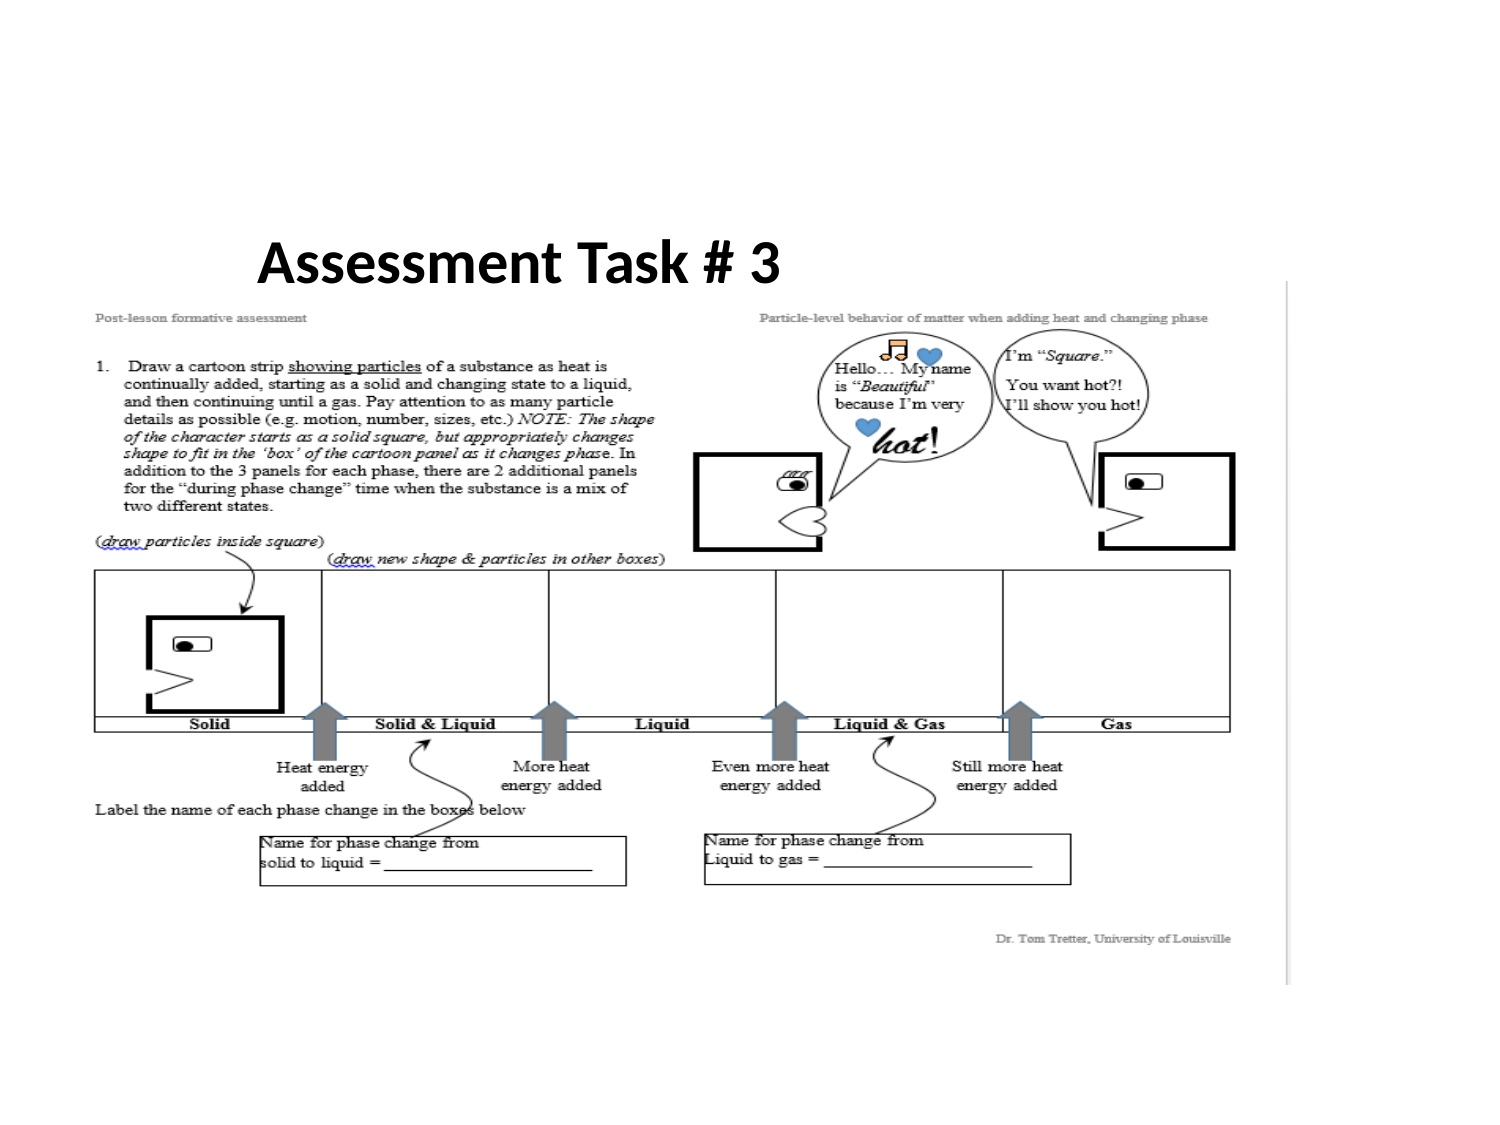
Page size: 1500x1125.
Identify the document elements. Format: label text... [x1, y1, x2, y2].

text_box Assessment Task # 3 [243, 213, 1202, 281]
picture [69, 281, 1291, 985]
